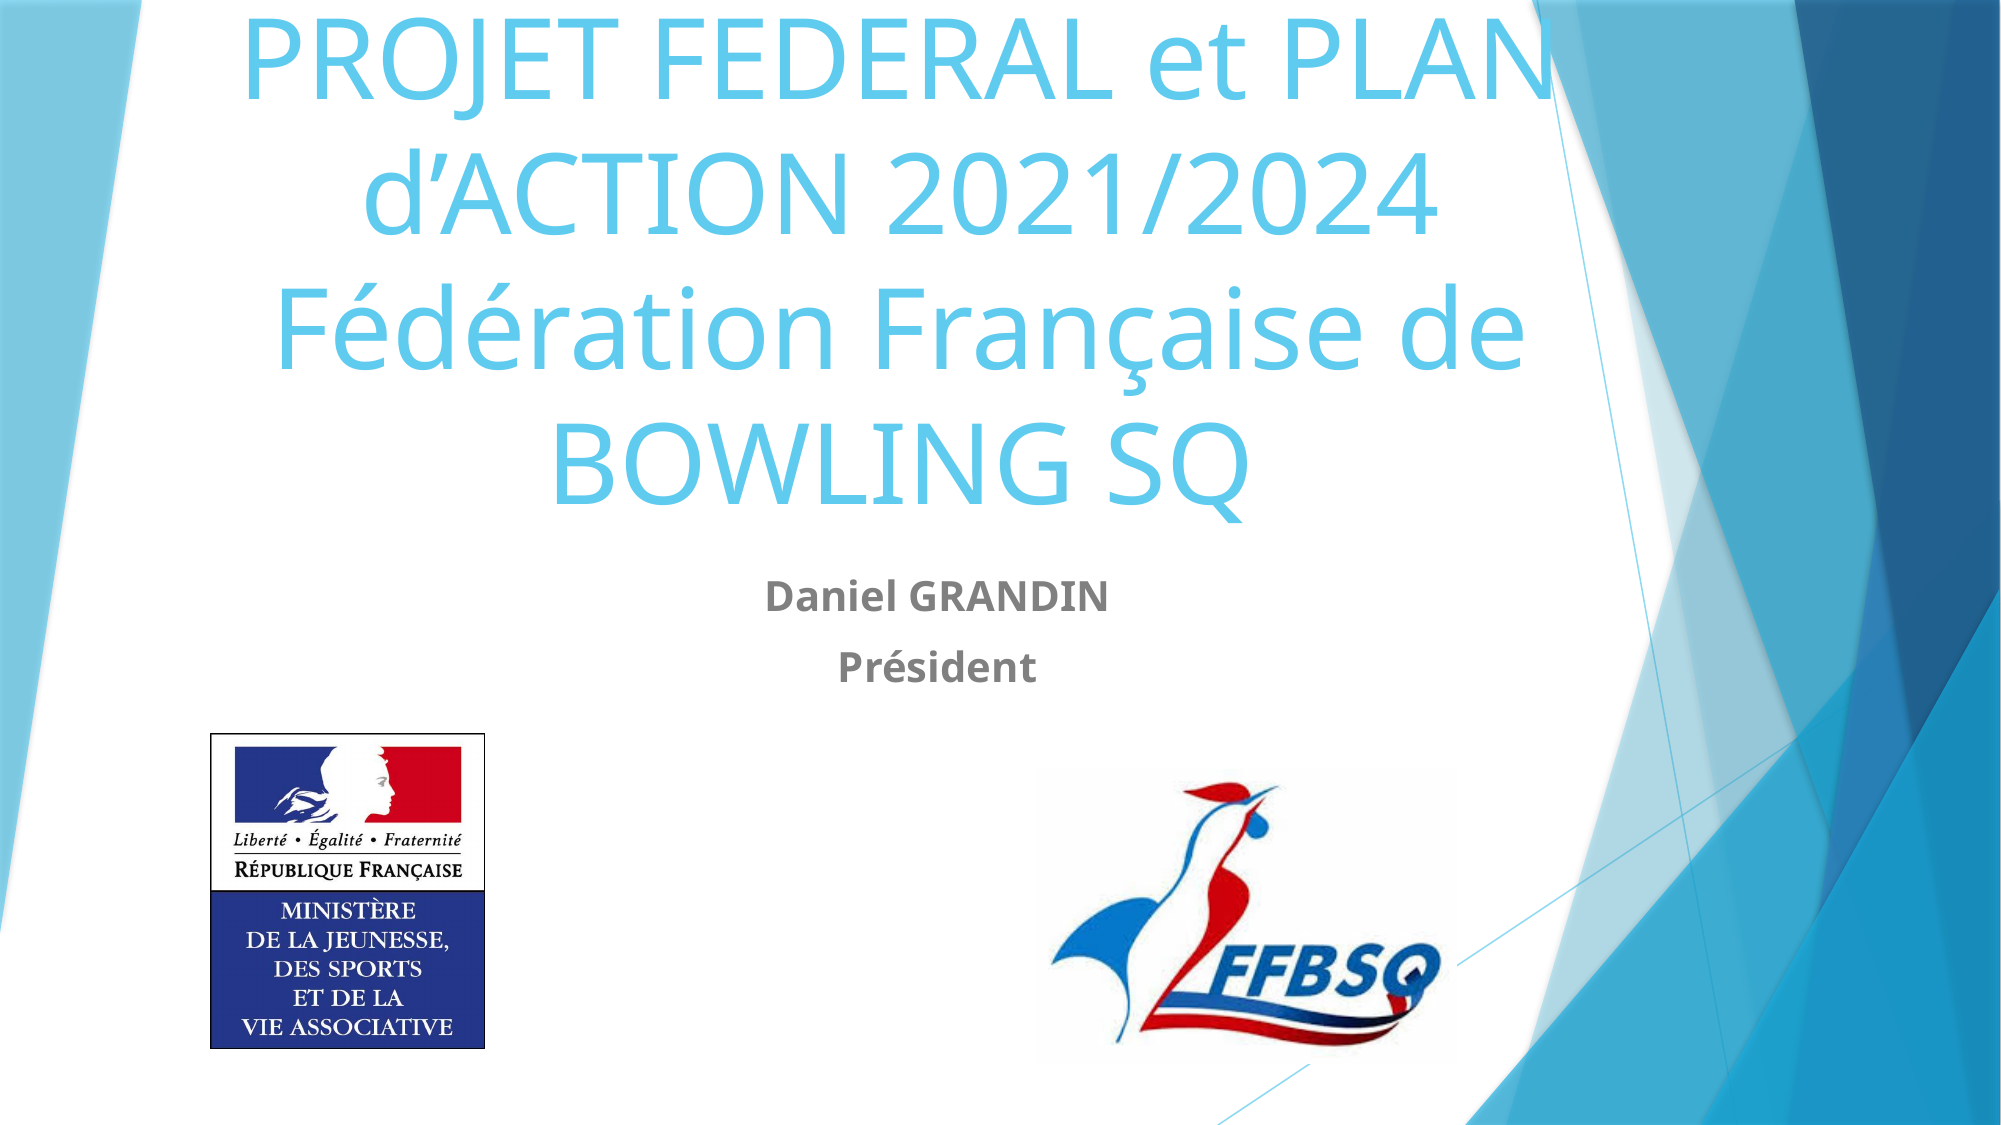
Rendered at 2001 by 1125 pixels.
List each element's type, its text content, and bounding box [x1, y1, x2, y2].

subtitle Daniel GRANDIN Président [558, 562, 1317, 743]
picture [1036, 769, 1458, 1065]
picture [209, 733, 485, 1050]
title PROJET FEDERAL et PLAN d’ACTION 2021/2024 Fédération Française de BOWLING SQ [90, 18, 1711, 535]
